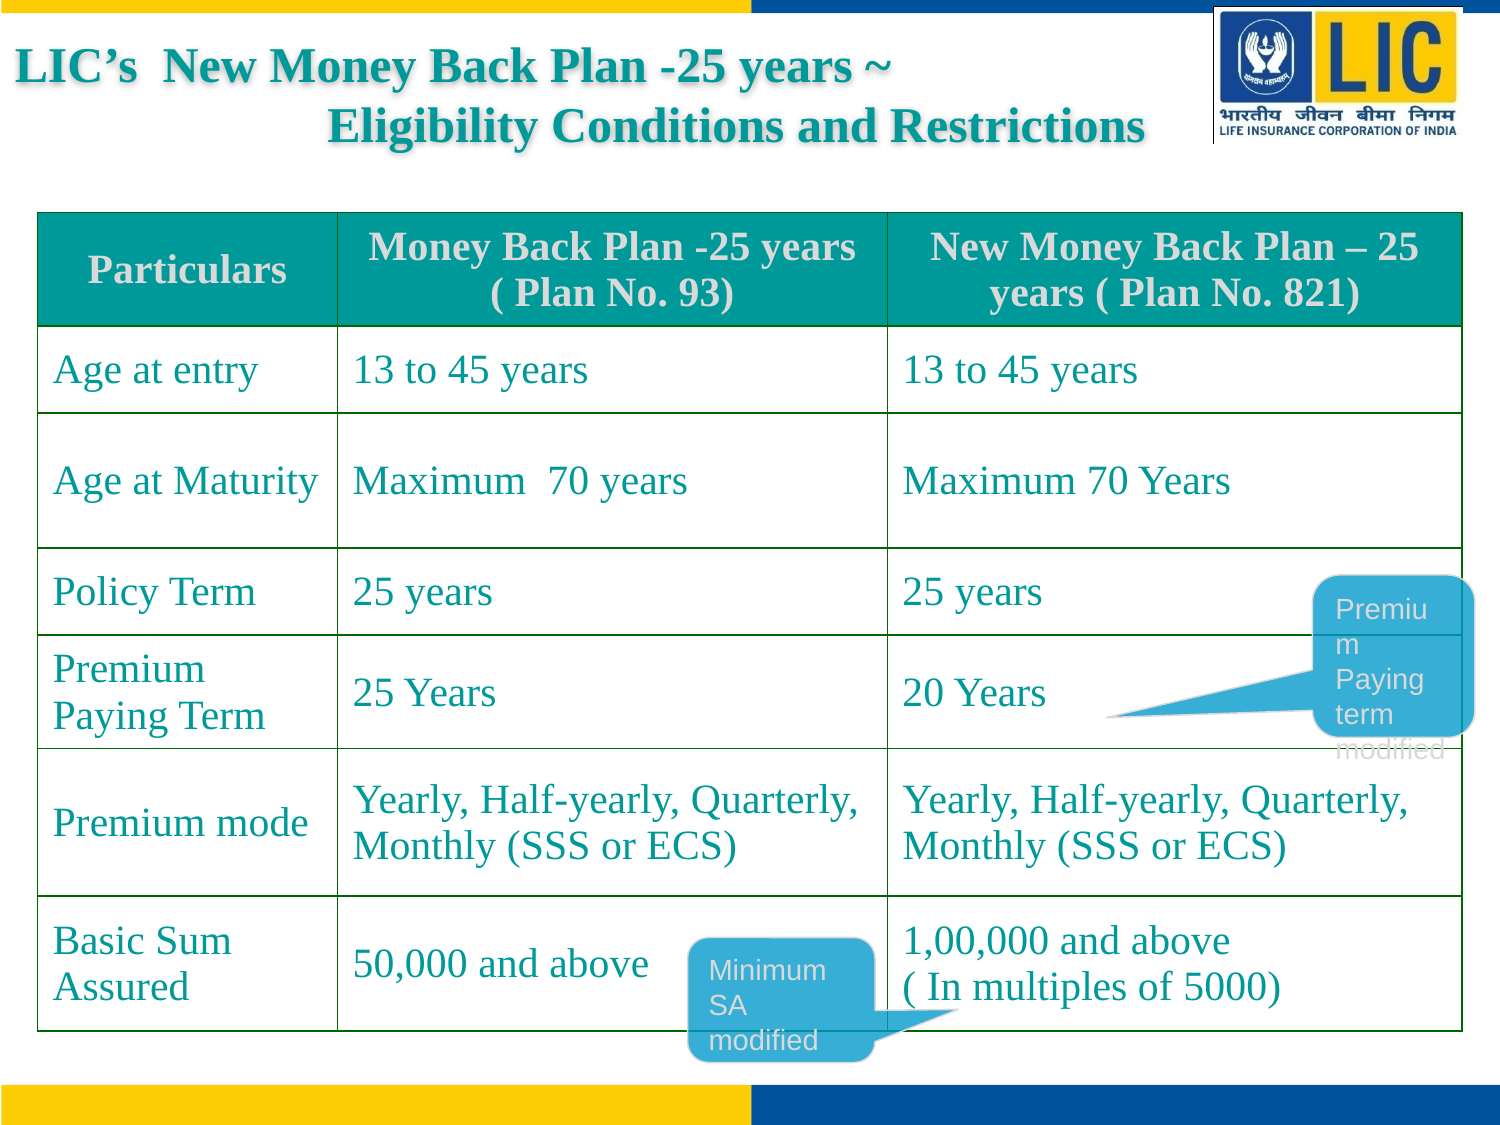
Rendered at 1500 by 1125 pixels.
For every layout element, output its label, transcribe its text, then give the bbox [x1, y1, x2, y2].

table_cell Yearly, Half-yearly, Quarterly, Monthly (SSS or ECS) [888, 749, 1461, 895]
table_cell 25 years [338, 549, 887, 634]
table_cell 25 years [888, 549, 1461, 634]
table_cell 50,000 and above [338, 897, 887, 1030]
table_cell Yearly, Half-yearly, Quarterly, Monthly (SSS or ECS) [338, 749, 887, 895]
table_cell Age at entry [38, 327, 337, 412]
table_cell 1,00,000 and above ( In multiples of 5000) [888, 897, 1461, 1030]
table_header New Money Back Plan – 25 years ( Plan No. 821) [888, 213, 1461, 325]
table_header Money Back Plan -25 years ( Plan No. 93) [338, 213, 887, 325]
text_box Premium Paying term modified [1106, 574, 1475, 738]
table_cell Policy Term [38, 549, 337, 634]
table_cell 20 Years [888, 636, 1461, 748]
table_cell Premium Paying Term [38, 636, 337, 748]
picture [1213, 6, 1463, 144]
text_box LIC’s New Money Back Plan -25 years ~ Eligibility Conditions and Restrictions [0, 24, 1175, 160]
table_cell Premium mode [38, 749, 337, 895]
table_cell Maximum 70 Years [888, 414, 1461, 547]
table_cell 13 to 45 years [888, 327, 1461, 412]
text_box Minimum SA modified [687, 937, 959, 1063]
table_cell 25 Years [338, 636, 887, 748]
table_cell 13 to 45 years [338, 327, 887, 412]
table_header Particulars [38, 213, 337, 325]
table_cell Age at Maturity [38, 414, 337, 547]
table_cell Maximum 70 years [338, 414, 887, 547]
table_cell Basic Sum Assured [38, 897, 337, 1030]
